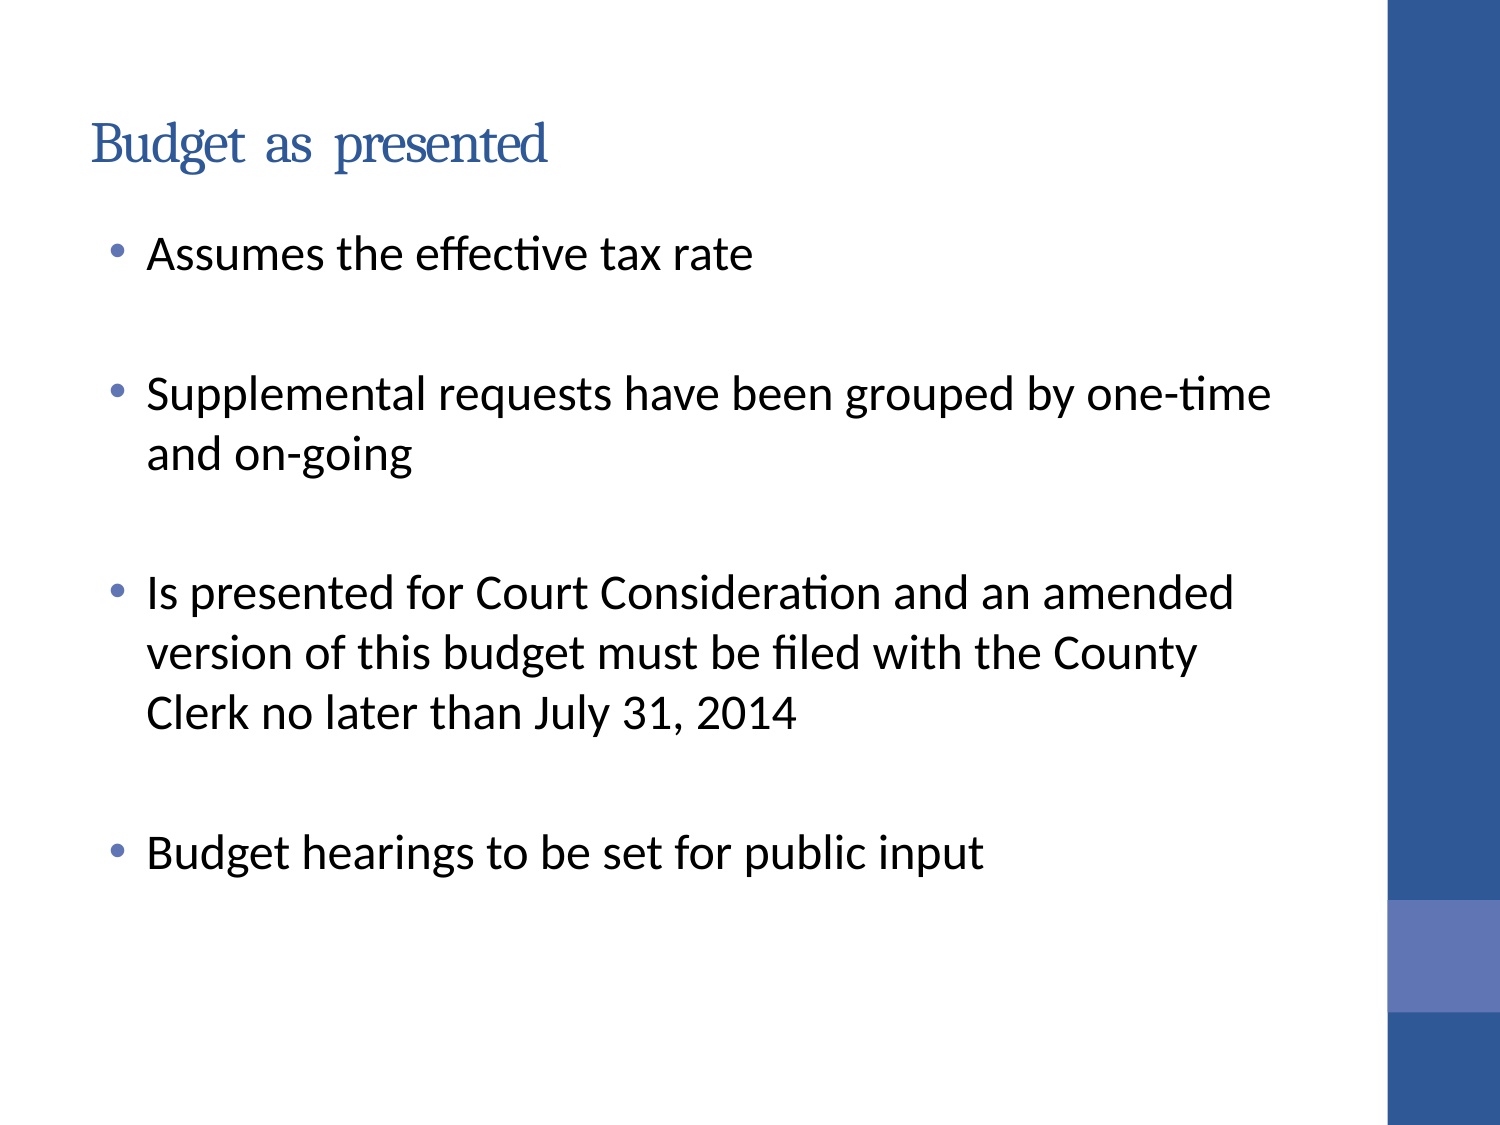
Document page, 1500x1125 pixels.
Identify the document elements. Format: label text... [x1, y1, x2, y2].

title Budget as presented [75, 45, 1325, 212]
list Assumes the effective tax rate Supplemental requests have been grouped by one-time and on-going Is presented for Court Consideration and an amended version of this budget must be filed with the County Clerk no later than July 31, 2014 Budget hearings to be set for public input [75, 212, 1325, 1050]
